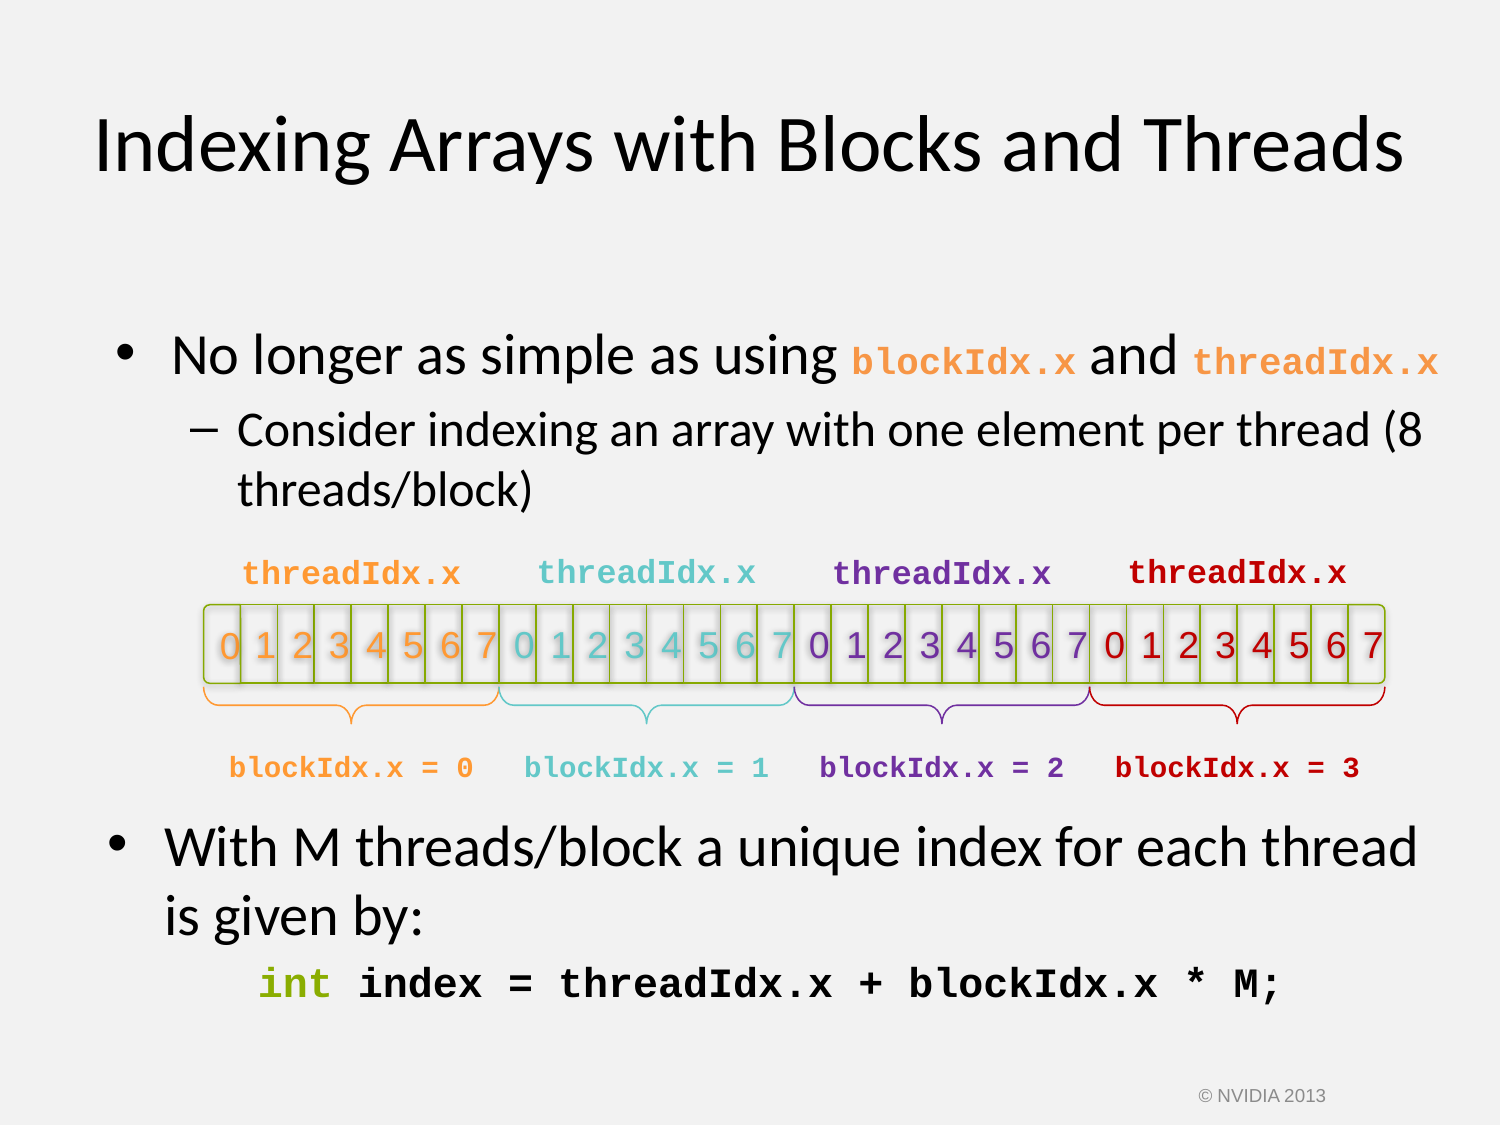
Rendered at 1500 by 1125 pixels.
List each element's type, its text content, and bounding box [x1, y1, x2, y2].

footer © NVIDIA 2013 [1025, 1065, 1500, 1125]
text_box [203, 607, 1386, 684]
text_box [203, 740, 1386, 792]
list No longer as simple as using blockIdx.x and threadIdx.x Consider indexing an array with one element per thread (8 threads/block) [100, 308, 1486, 689]
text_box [203, 686, 1386, 724]
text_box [203, 542, 1386, 600]
title Indexing Arrays with Blocks and Threads [74, 44, 1426, 233]
list With M threads/block a unique index for each thread is given by: int index = threadIdx.x + blockIdx.x * M; [92, 799, 1467, 1037]
